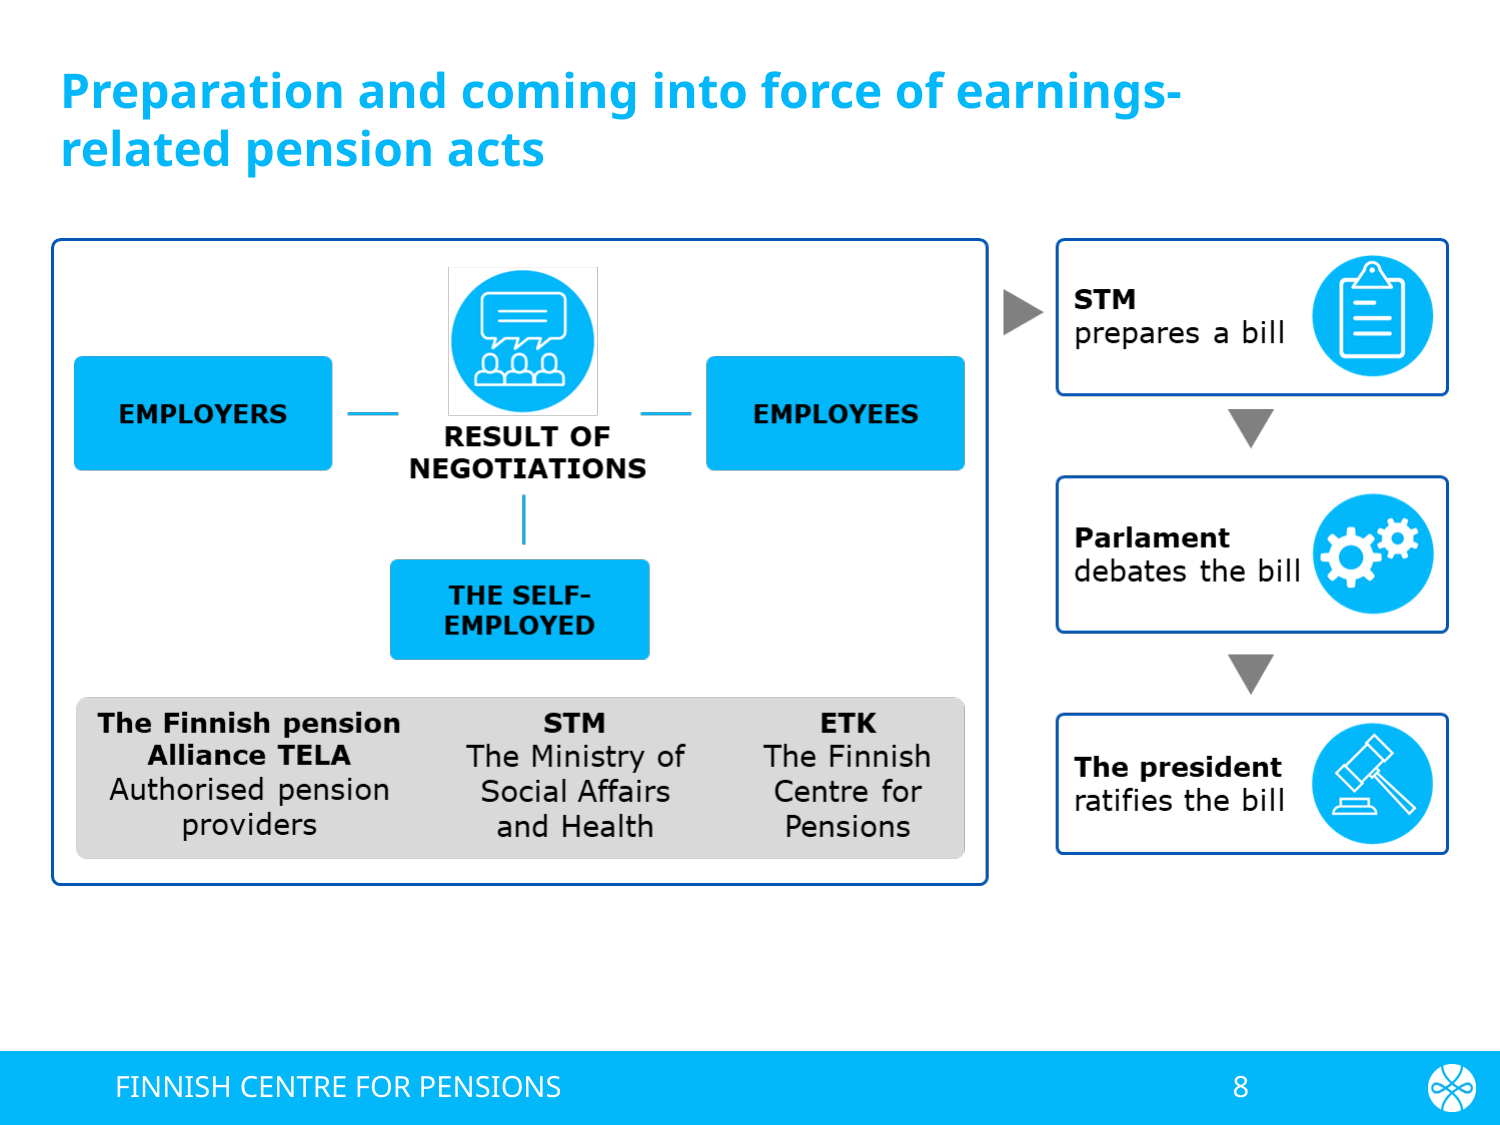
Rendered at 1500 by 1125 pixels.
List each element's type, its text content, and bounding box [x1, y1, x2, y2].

picture [1444, 1096, 1460, 1111]
picture [51, 238, 1449, 887]
slide_number 8 [1217, 1058, 1395, 1119]
title Preparation and coming into force of earnings-related pension acts [45, 71, 1339, 223]
picture [1444, 1065, 1460, 1080]
picture [1434, 1085, 1442, 1091]
picture [1429, 1068, 1449, 1108]
footer FINNISH CENTRE FOR PENSIONS [99, 1057, 924, 1118]
picture [1463, 1085, 1470, 1091]
picture [1455, 1068, 1475, 1108]
